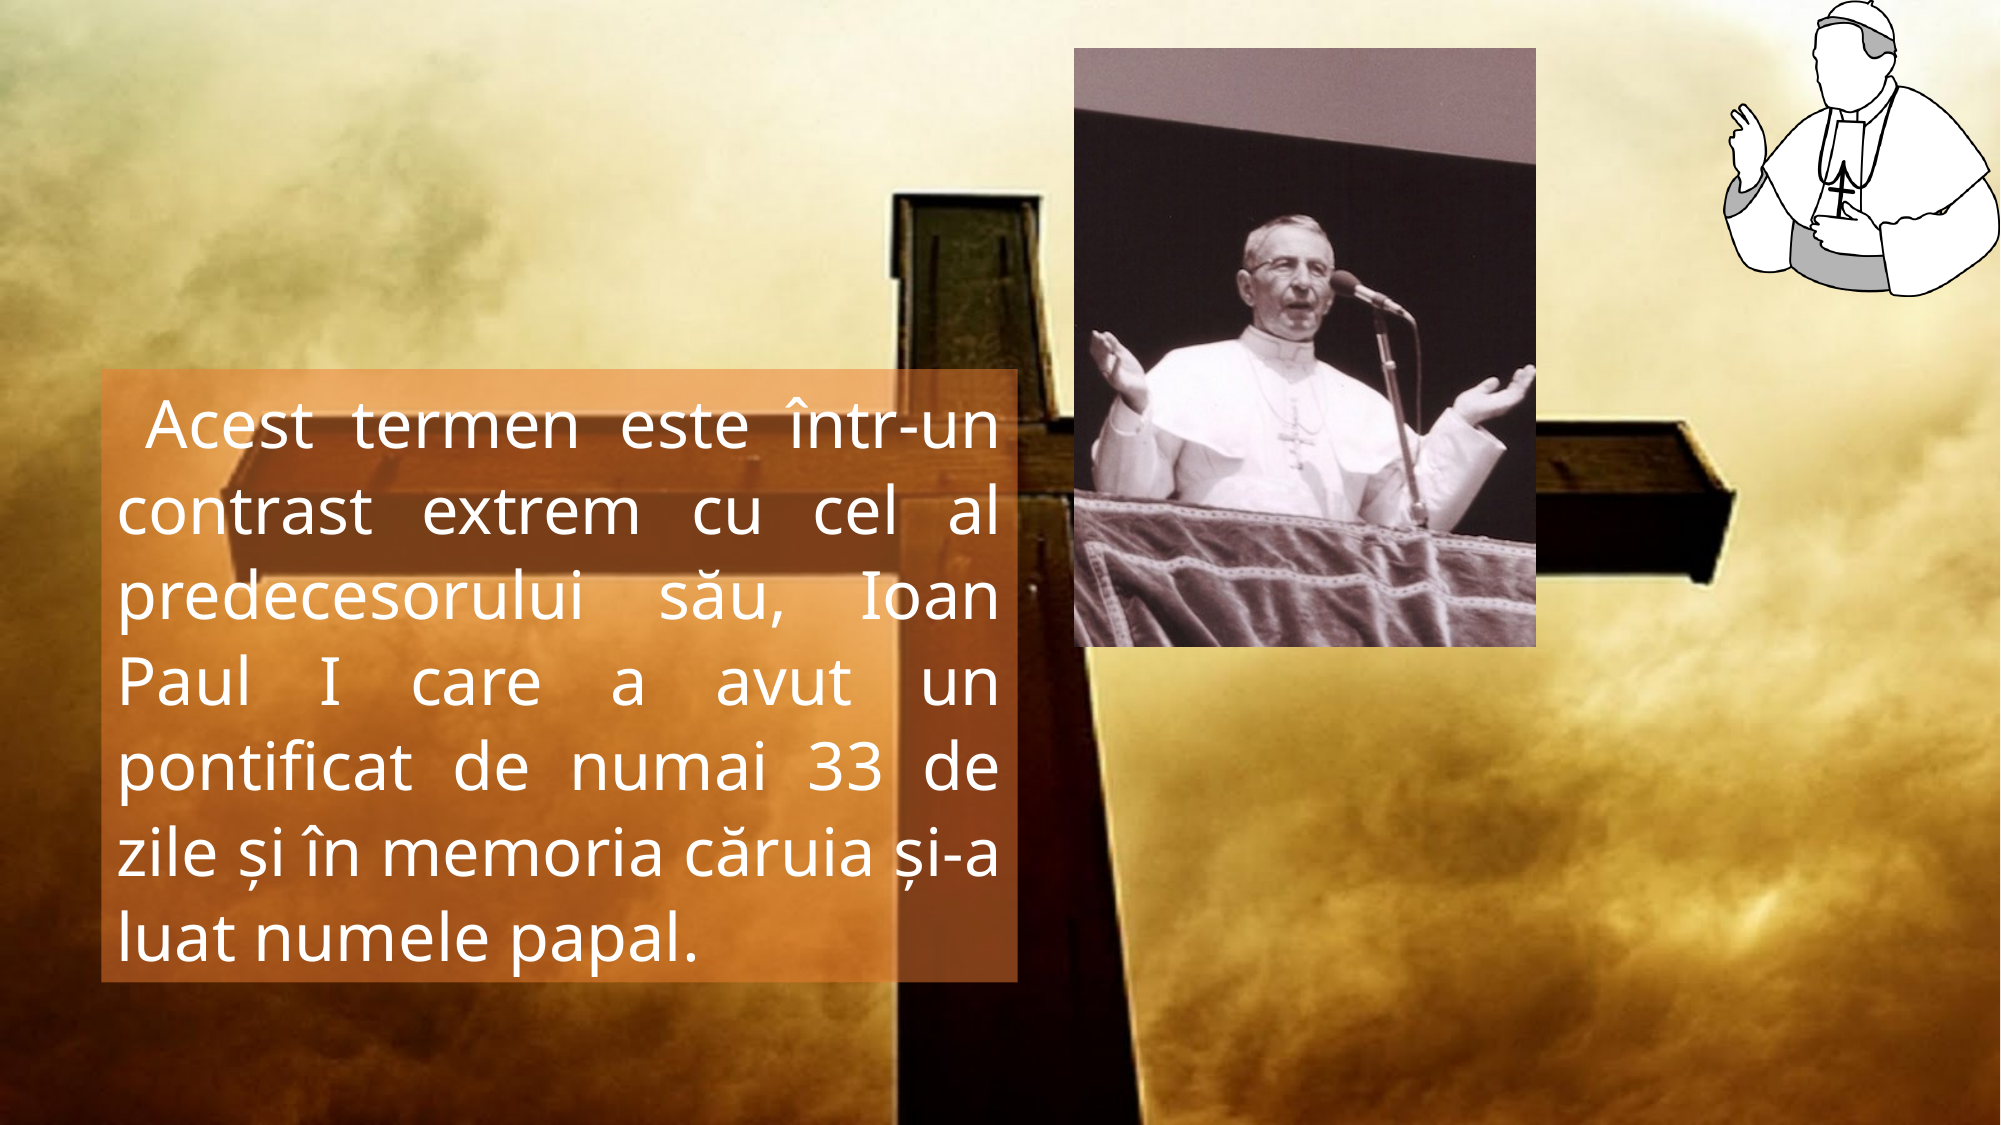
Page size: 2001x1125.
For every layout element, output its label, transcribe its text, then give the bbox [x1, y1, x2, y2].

text_box Acest termen este într-un contrast extrem cu cel al predecesorului său, Ioan Paul I care a avut un pontificat de numai 33 de zile și în memoria căruia și-a luat numele papal. [101, 369, 1018, 983]
picture [0, 0, 2001, 1125]
